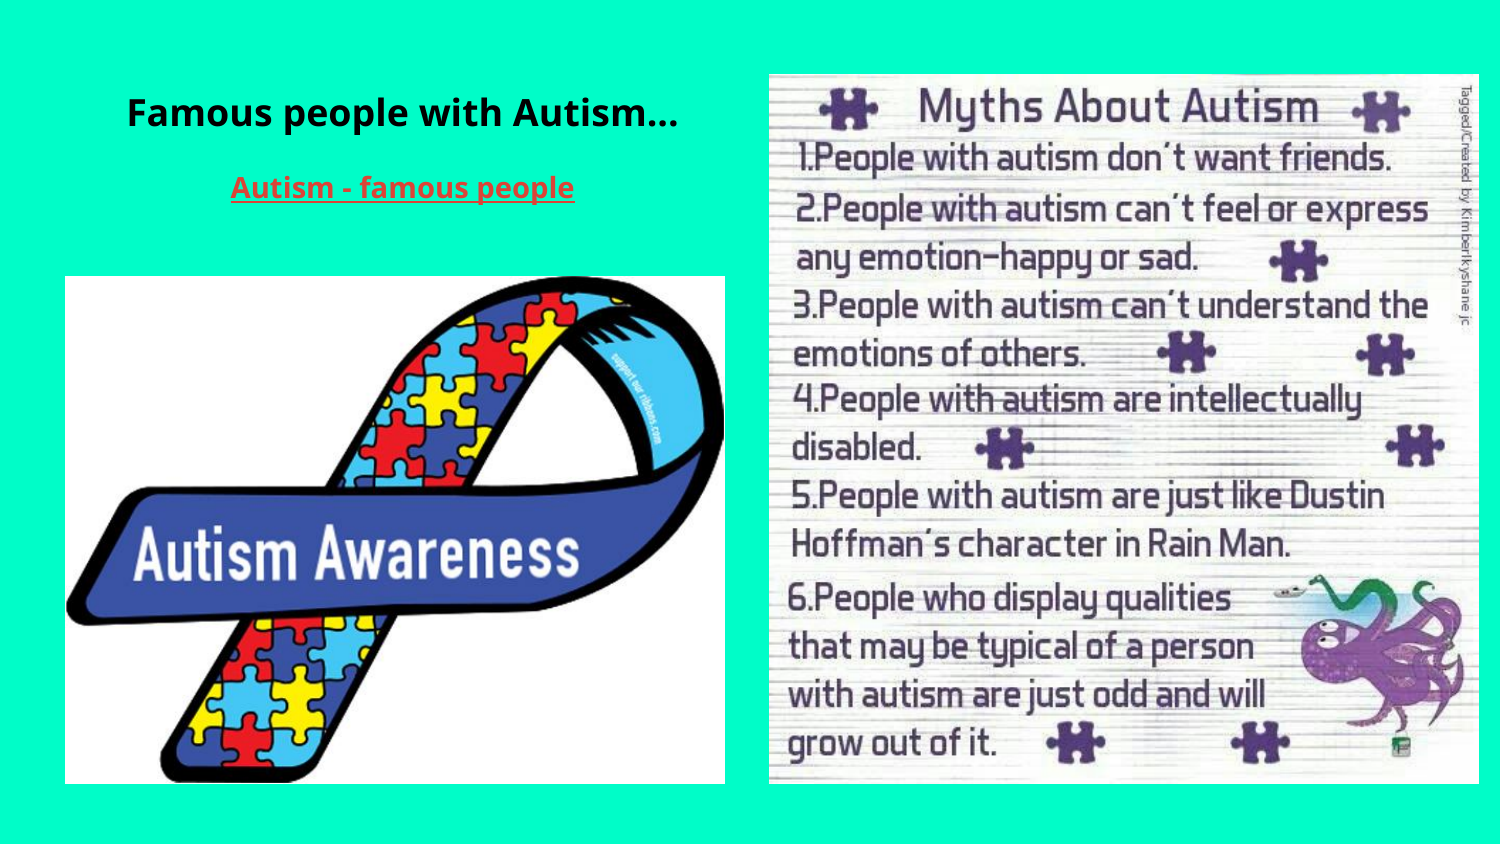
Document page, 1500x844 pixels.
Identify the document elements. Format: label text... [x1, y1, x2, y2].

text_box Famous people with Autism... Autism - famous people [65, 74, 741, 287]
picture [768, 74, 1479, 784]
picture [64, 276, 725, 784]
